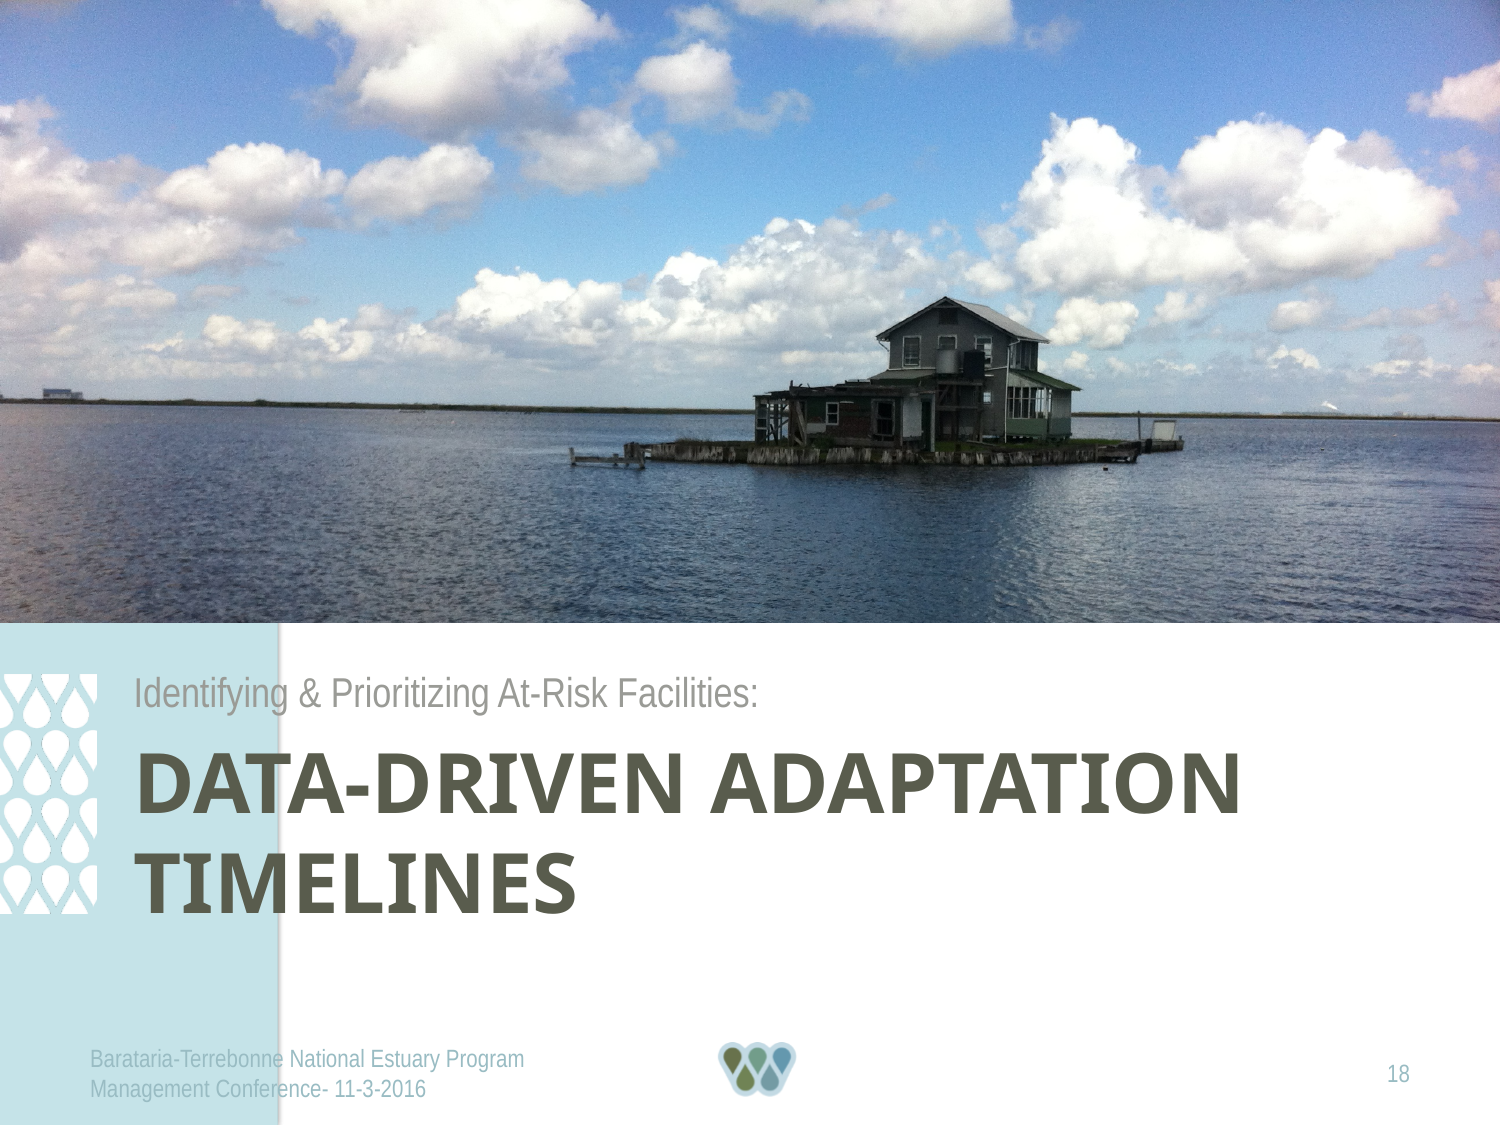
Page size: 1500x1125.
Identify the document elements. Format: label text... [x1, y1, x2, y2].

footer Barataria-Terrebonne National Estuary Program Management Conference- 11-3-2016 [75, 1042, 550, 1103]
slide_number 18 [1074, 1042, 1425, 1103]
picture [0, 674, 97, 914]
picture [705, 1042, 807, 1106]
list Identifying & Prioritizing At-Risk Facilities: [118, 632, 1394, 723]
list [0, 0, 1500, 623]
title Data-driven adaptation Timelines [118, 723, 1394, 947]
